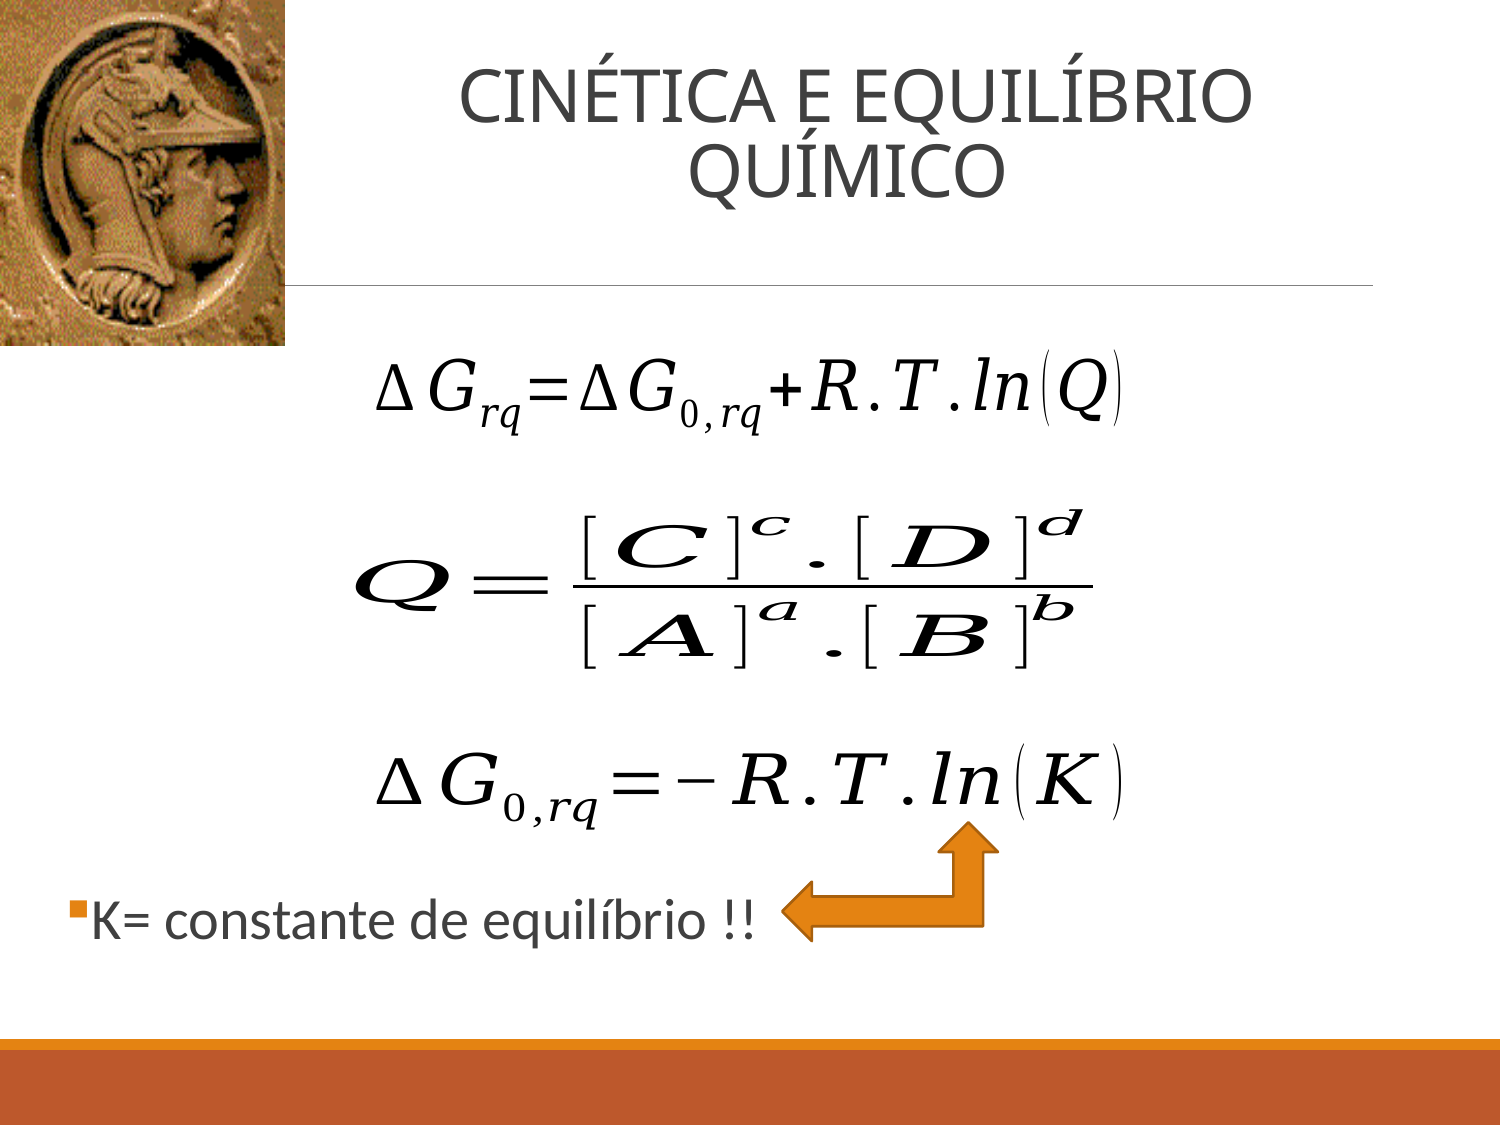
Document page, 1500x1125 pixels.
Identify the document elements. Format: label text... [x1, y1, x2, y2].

title CINÉTICA E EQUILÍBRIO QUÍMICO [297, 54, 1425, 220]
text_box K= constante de equilíbrio !! [64, 881, 786, 990]
picture [0, 0, 288, 351]
text_box [781, 821, 1000, 943]
